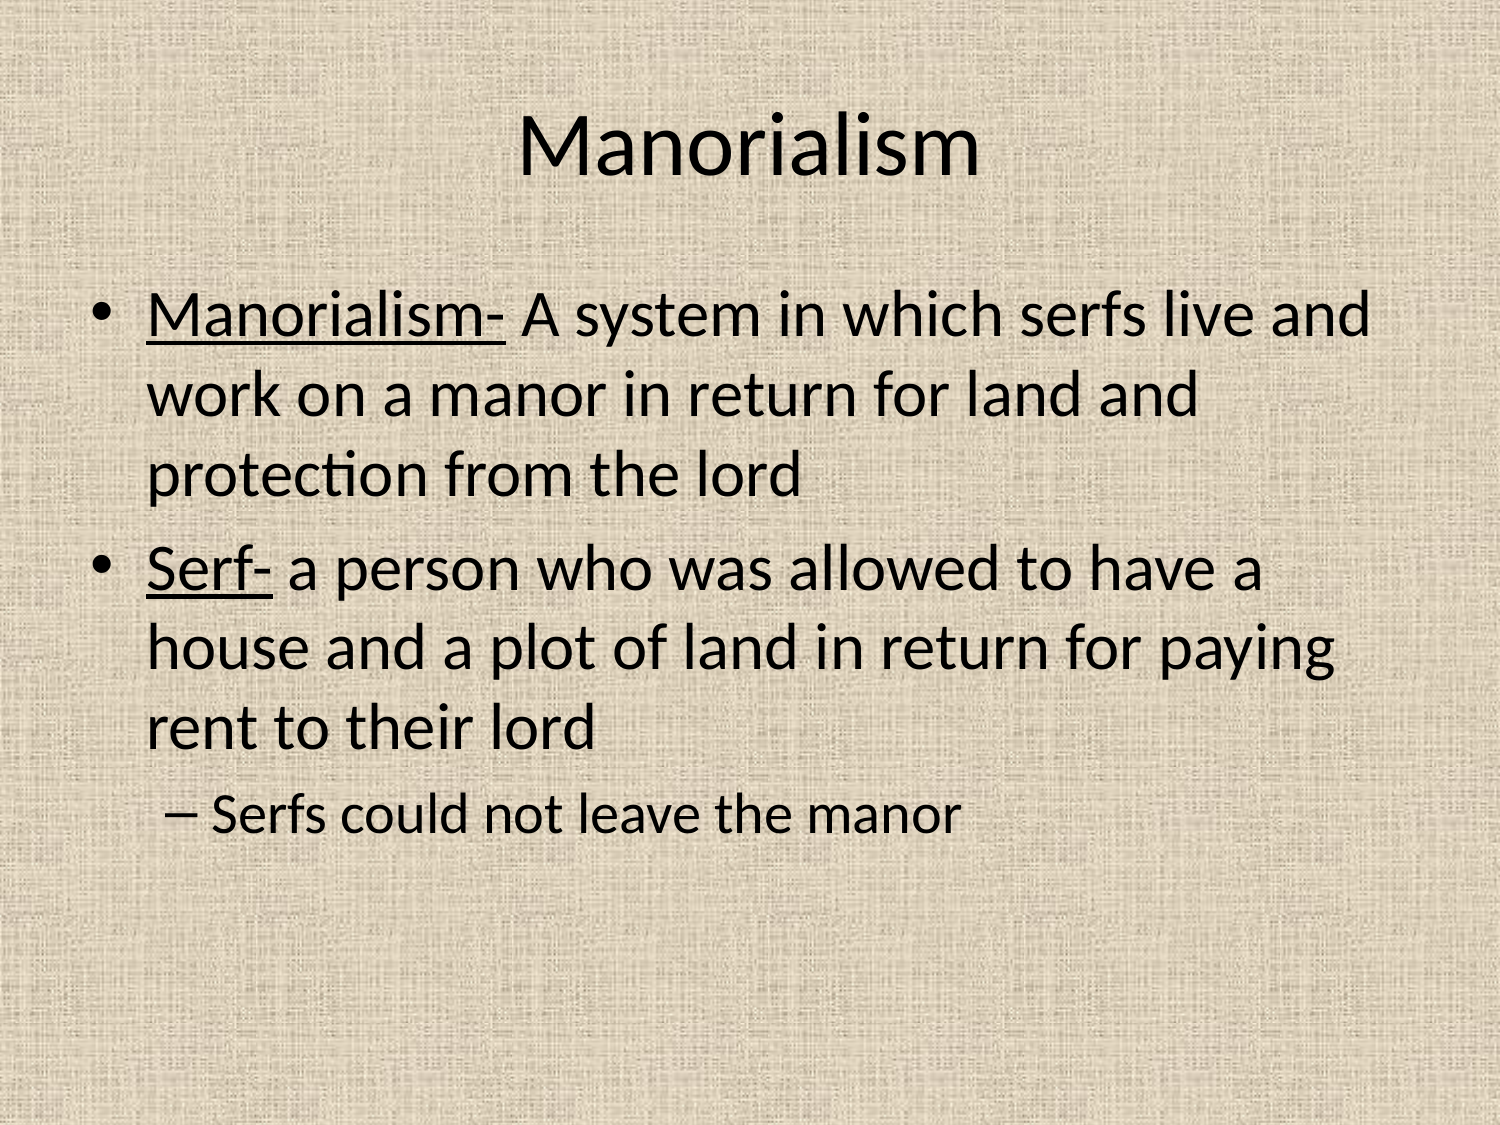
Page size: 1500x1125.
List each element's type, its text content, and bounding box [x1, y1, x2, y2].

picture [0, 0, 1500, 1125]
title Manorialism [75, 45, 1425, 233]
list Manorialism- A system in which serfs live and work on a manor in return for land and protection from the lord Serf- a person who was allowed to have a house and a plot of land in return for paying rent to their lord Serfs could not leave the manor [75, 262, 1425, 1005]
